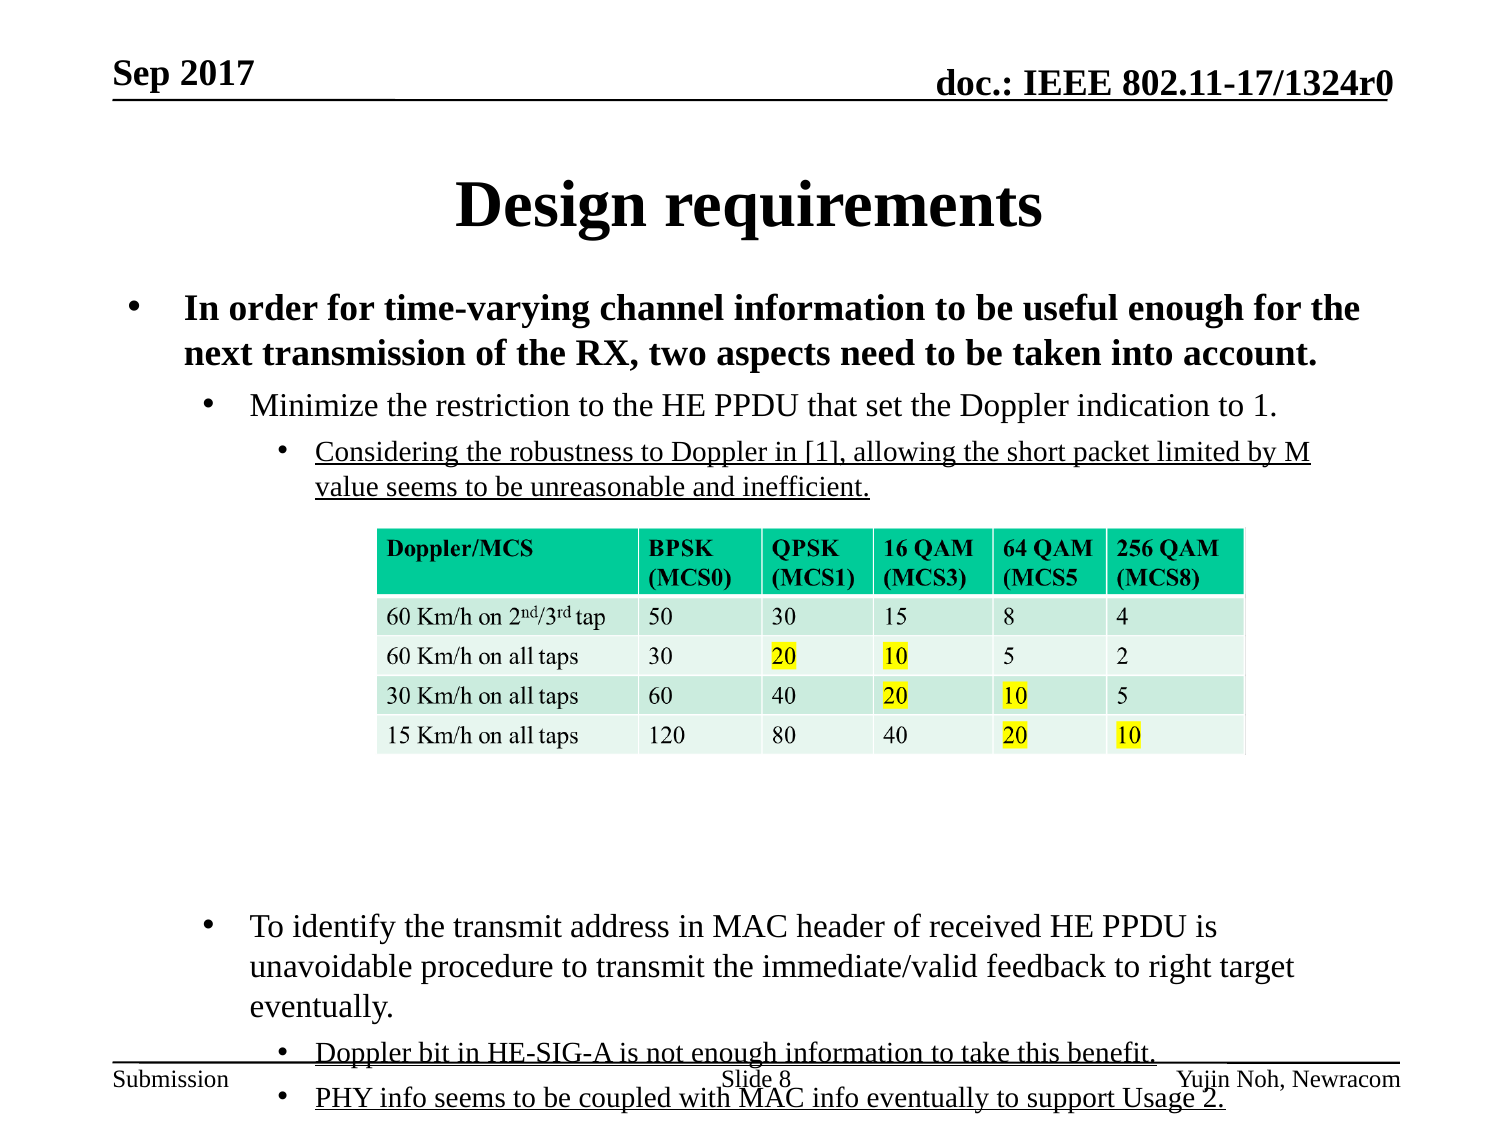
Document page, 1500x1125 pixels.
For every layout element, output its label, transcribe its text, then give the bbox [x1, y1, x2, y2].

list In order for time-varying channel information to be useful enough for the next transmission of the RX, two aspects need to be taken into account. Minimize the restriction to the HE PPDU that set the Doppler indication to 1. Considering the robustness to Doppler in [1], allowing the short packet limited by M value seems to be unreasonable and inefficient. To identify the transmit address in MAC header of received HE PPDU is unavoidable procedure to transmit the immediate/valid feedback to right target eventually. Doppler bit in HE-SIG-A is not enough information to take this benefit. PHY info seems to be coupled with MAC info eventually to support Usage 2. [112, 274, 1388, 1051]
footer Yujin Noh, Newracom [878, 1061, 1402, 1093]
title Design requirements [112, 112, 1388, 274]
slide_number Slide 8 [712, 1061, 800, 1123]
picture [374, 524, 1247, 764]
